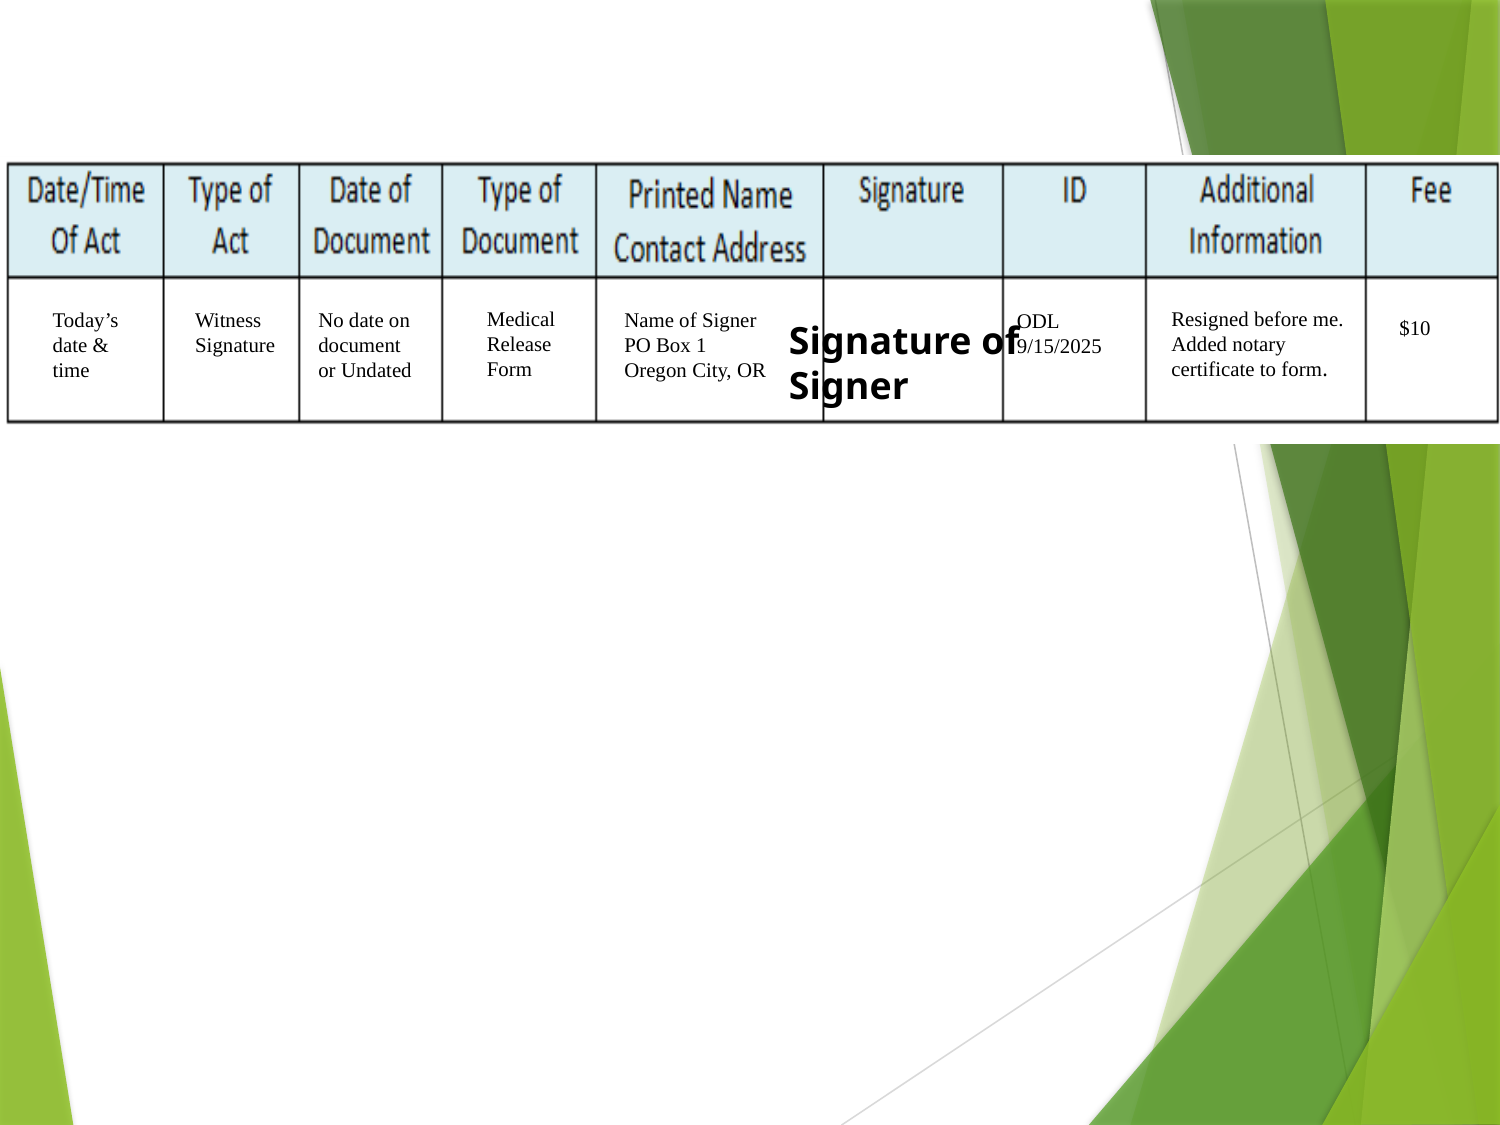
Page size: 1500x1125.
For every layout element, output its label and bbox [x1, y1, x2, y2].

picture [0, 155, 1500, 444]
